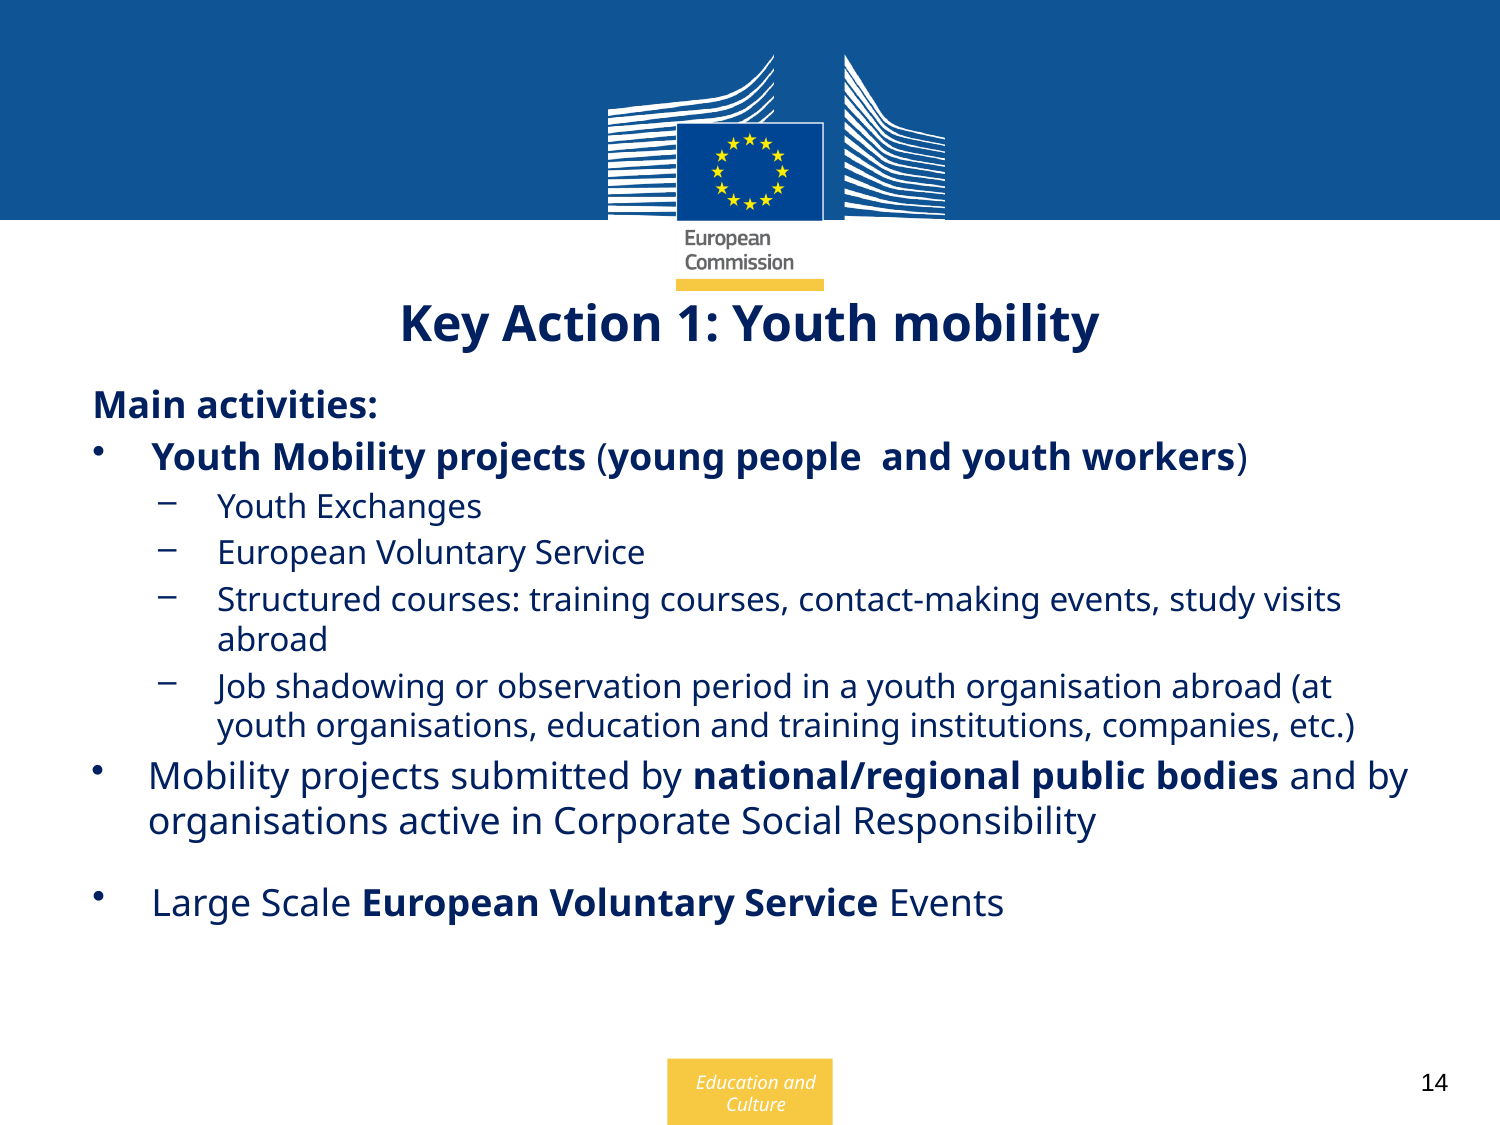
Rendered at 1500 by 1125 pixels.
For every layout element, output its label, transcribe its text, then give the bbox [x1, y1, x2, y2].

text_box Main activities: Youth Mobility projects (young people and youth workers) Youth Exchanges European Voluntary Service Structured courses: training courses, contact-making events, study visits abroad Job shadowing or observation period in a youth organisation abroad (at youth organisations, education and training institutions, companies, etc.) Mobility projects submitted by national/regional public bodies and by organisations active in Corporate Social Responsibility Large Scale European Voluntary Service Events [76, 373, 1424, 1035]
text_box 14 [1387, 1058, 1482, 1104]
picture [608, 54, 945, 290]
text_box Key Action 1: Youth mobility [76, 291, 1424, 352]
